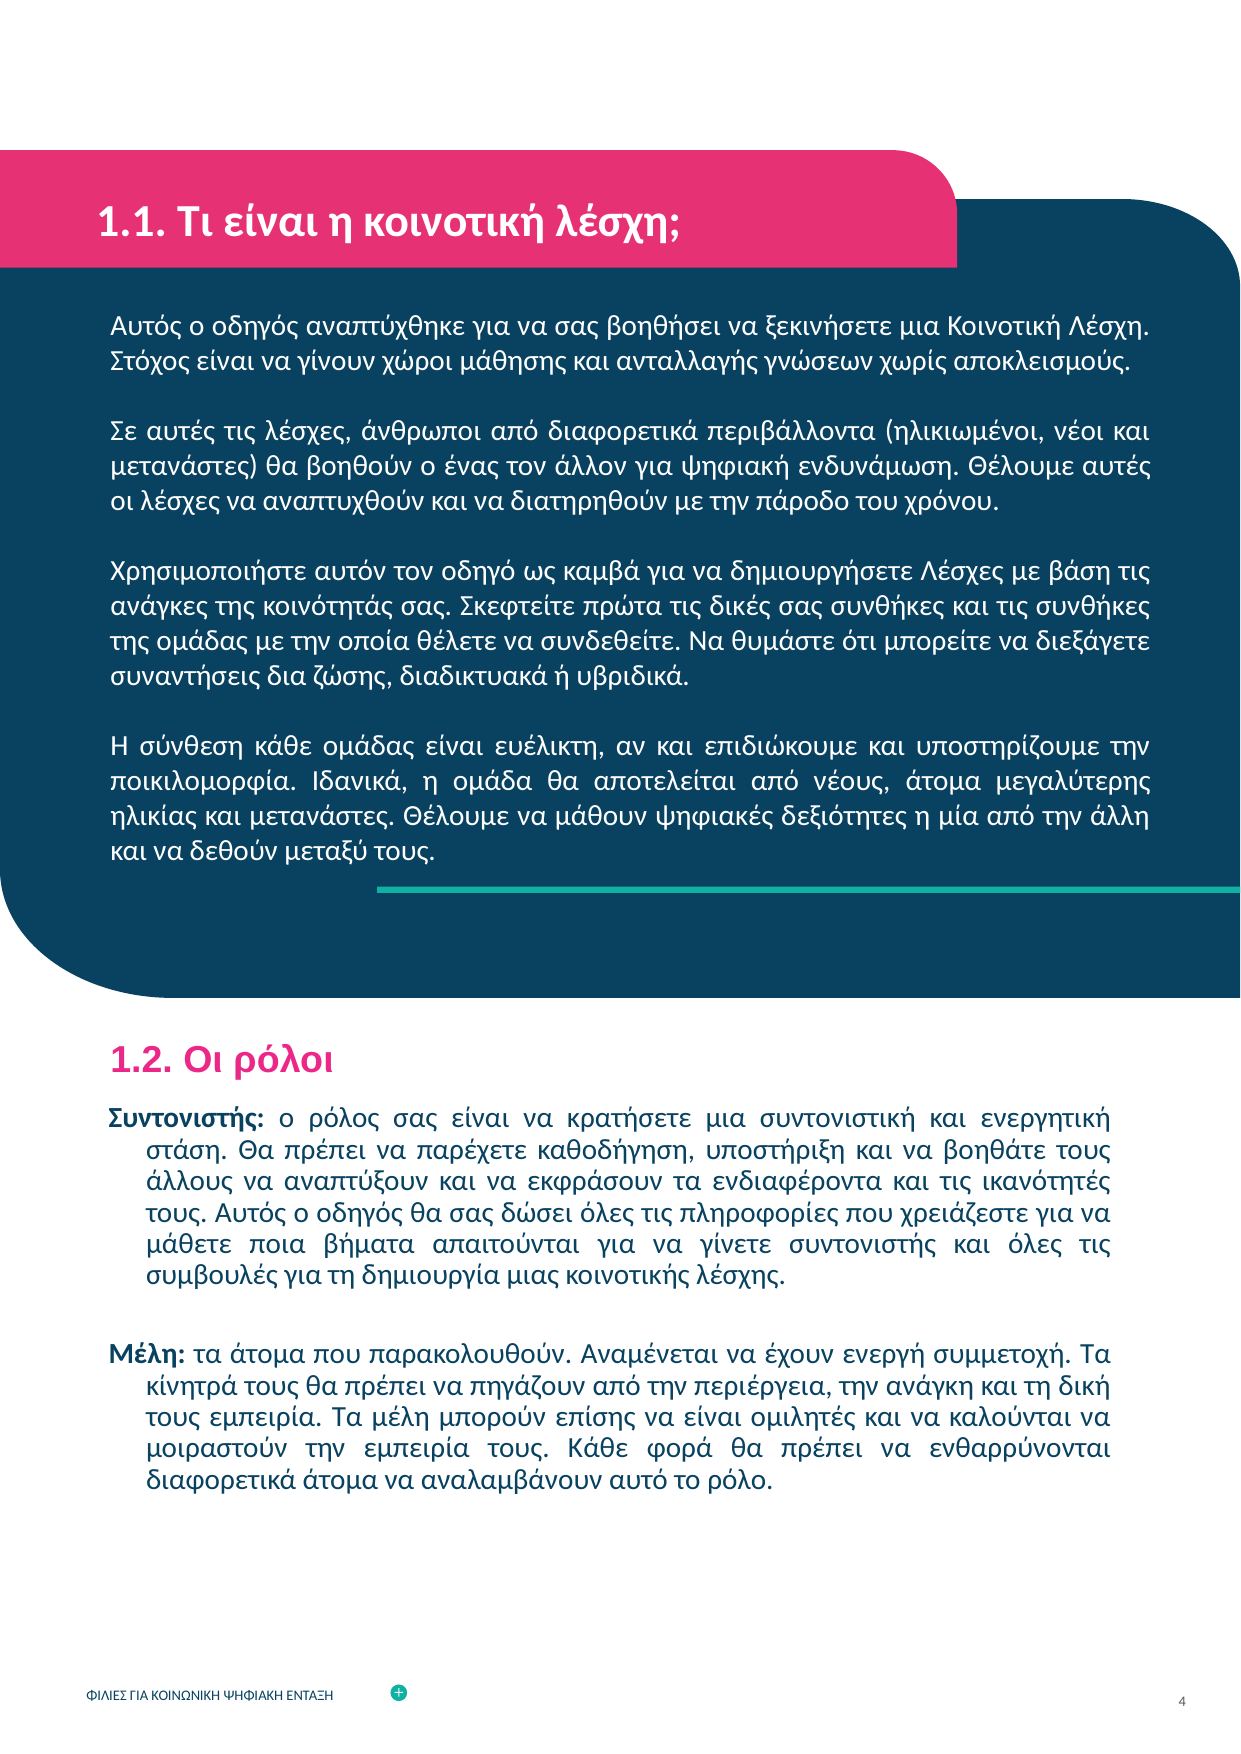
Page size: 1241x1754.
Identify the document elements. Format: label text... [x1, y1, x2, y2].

list Αυτός ο οδηγός αναπτύχθηκε για να σας βοηθήσει να ξεκινήσετε μια Κοινοτική Λέσχη. Στόχος είναι να γίνουν χώροι μάθησης και ανταλλαγής γνώσεων χωρίς αποκλεισμούς. Σε αυτές τις λέσχες, άνθρωποι από διαφορετικά περιβάλλοντα (ηλικιωμένοι, νέοι και μετανάστες) θα βοηθούν ο ένας τον άλλον για ψηφιακή ενδυνάμωση. Θέλουμε αυτές οι λέσχες να αναπτυχθούν και να διατηρηθούν με την πάροδο του χρόνου. Χρησιμοποιήστε αυτόν τον οδηγό ως καμβά για να δημιουργήσετε Λέσχες με βάση τις ανάγκες της κοινότητάς σας. Σκεφτείτε πρώτα τις δικές σας συνθήκες και τις συνθήκες της ομάδας με την οποία θέλετε να συνδεθείτε. Να θυμάστε ότι μπορείτε να διεξάγετε συναντήσεις δια ζώσης, διαδικτυακά ή υβριδικά. Η σύνθεση κάθε ομάδας είναι ευέλικτη, αν και επιδιώκουμε και υποστηρίζουμε την ποικιλομορφία. Ιδανικά, η ομάδα θα αποτελείται από νέους, άτομα μεγαλύτερης ηλικίας και μετανάστες. Θέλουμε να μάθουν ψηφιακές δεξιότητες η μία από την άλλη και να δεθούν μεταξύ τους. [95, 299, 1166, 911]
list Συντονιστής: ο ρόλος σας είναι να κρατήσετε μια συντονιστική και ενεργητική στάση. Θα πρέπει να παρέχετε καθοδήγηση, υποστήριξη και να βοηθάτε τους άλλους να αναπτύξουν και να εκφράσουν τα ενδιαφέροντα και τις ικανότητές τους. Αυτός ο οδηγός θα σας δώσει όλες τις πληροφορίες που χρειάζεστε για να μάθετε ποια βήματα απαιτούνται για να γίνετε συντονιστής και όλες τις συμβουλές για τη δημιουργία μιας κοινοτικής λέσχης. Μέλη: τα άτομα που παρακολουθούν. Αναμένεται να έχουν ενεργή συμμετοχή. Τα κίνητρά τους θα πρέπει να πηγάζουν από την περιέργεια, την ανάγκη και τη δική τους εμπειρία. Τα μέλη μπορούν επίσης να είναι ομιλητές και να καλούνται να μοιραστούν την εμπειρία τους. Κάθε φορά θα πρέπει να ενθαρρύνονται διαφορετικά άτομα να αναλαμβάνουν αυτό το ρόλο. [56, 1095, 1127, 1594]
list 1.1. Τι είναι η κοινοτική λέσχη; [81, 182, 1159, 312]
list 1.2. Οι ρόλοι [95, 1027, 604, 1080]
text_box 4 [1131, 1662, 1201, 1739]
